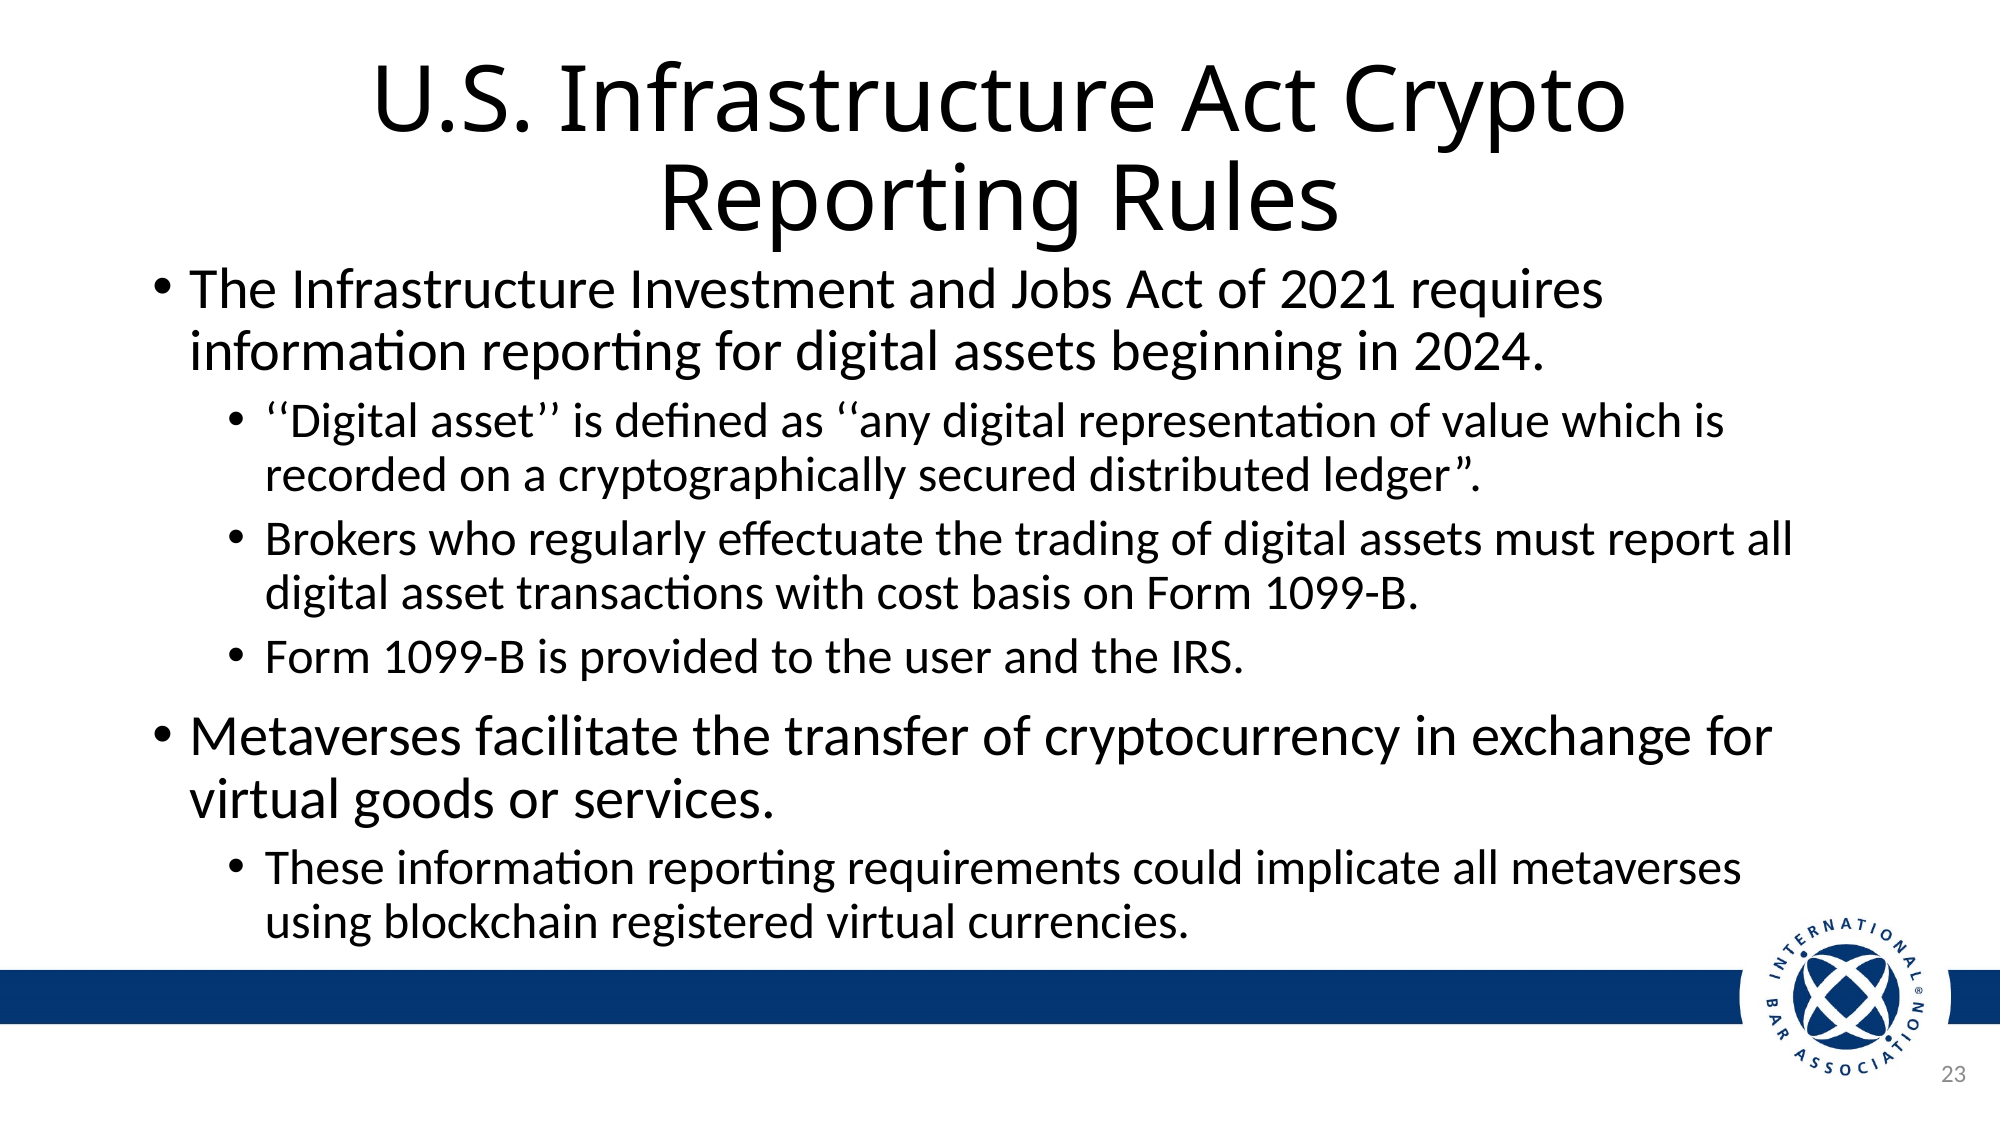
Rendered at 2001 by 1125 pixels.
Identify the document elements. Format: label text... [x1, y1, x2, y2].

picture [0, 0, 2000, 1125]
title U.S. Infrastructure Act Crypto Reporting Rules [137, 59, 1863, 243]
slide_number 23 [1531, 1042, 1982, 1103]
list The Infrastructure Investment and Jobs Act of 2021 requires information reporting for digital assets beginning in 2024. ‘‘Digital asset’’ is defined as ‘‘any digital representation of value which is recorded on a cryptographically secured distributed ledger”. Brokers who regularly effectuate the trading of digital assets must report all digital asset transactions with cost basis on Form 1099-B. Form 1099-B is provided to the user and the IRS. Metaverses facilitate the transfer of cryptocurrency in exchange for virtual goods or services. These information reporting requirements could implicate all metaverses using blockchain registered virtual currencies. [137, 250, 1863, 965]
